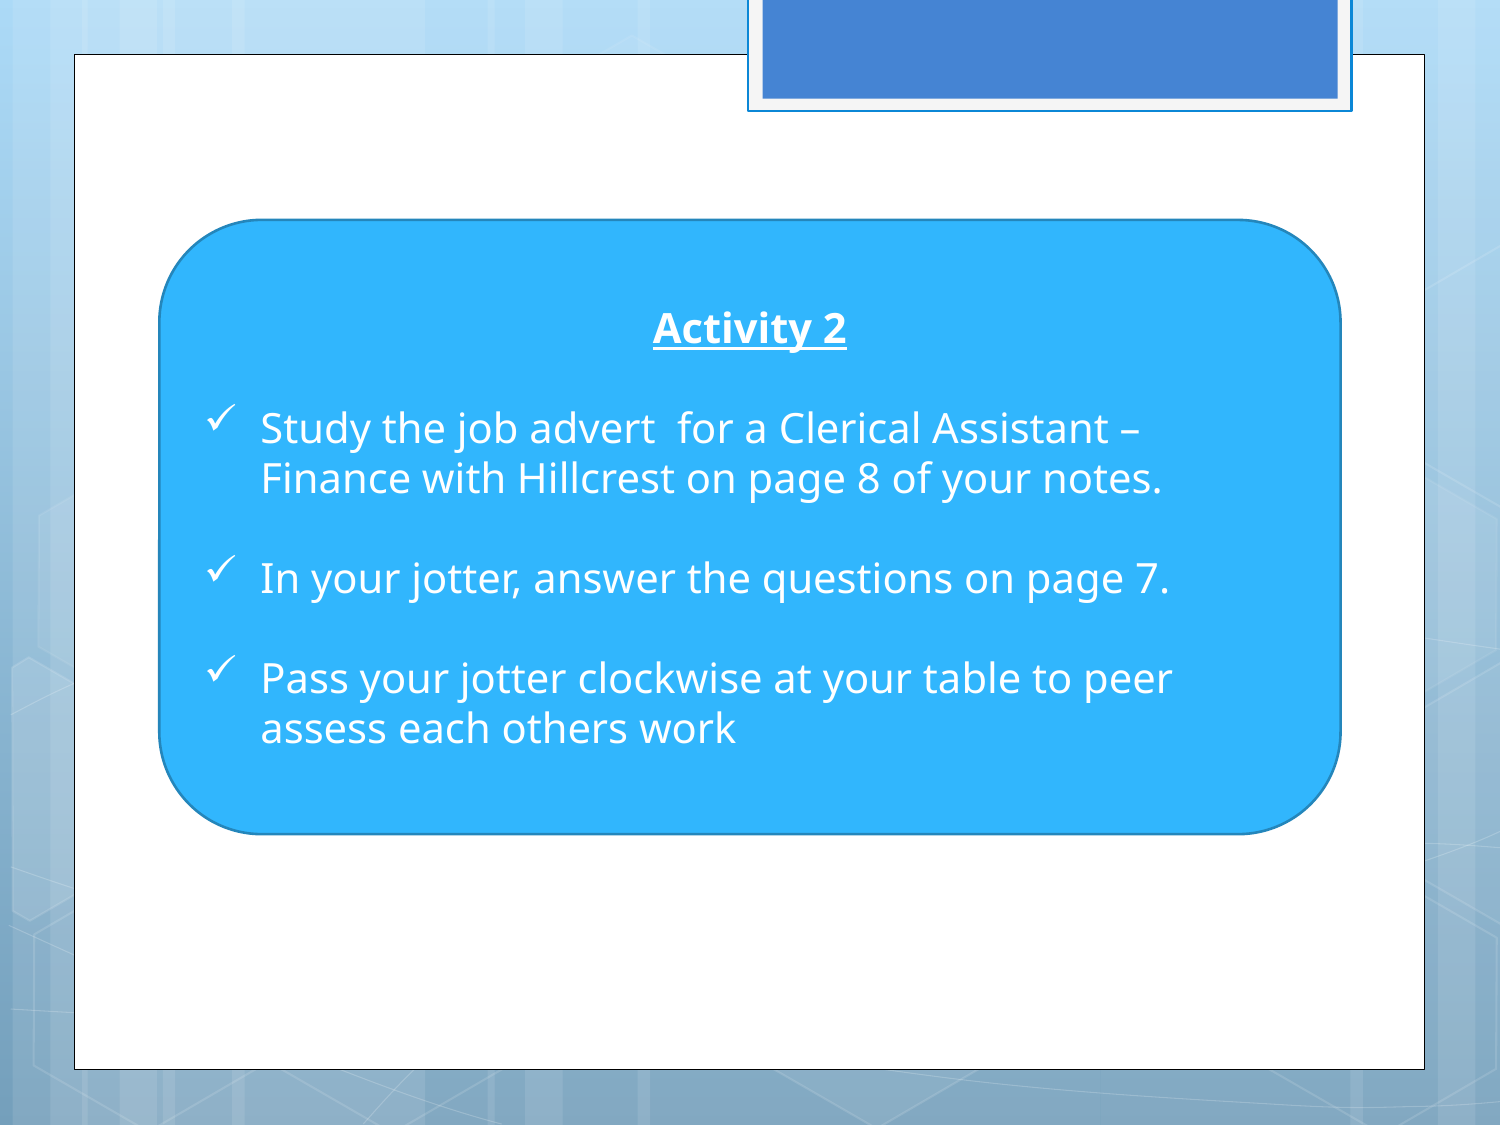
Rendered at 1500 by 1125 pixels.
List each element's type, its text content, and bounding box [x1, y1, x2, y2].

text_box Activity 2 Study the job advert for a Clerical Assistant – Finance with Hillcrest on page 8 of your notes. In your jotter, answer the questions on page 7. Pass your jotter clockwise at your table to peer assess each others work [157, 218, 1342, 836]
